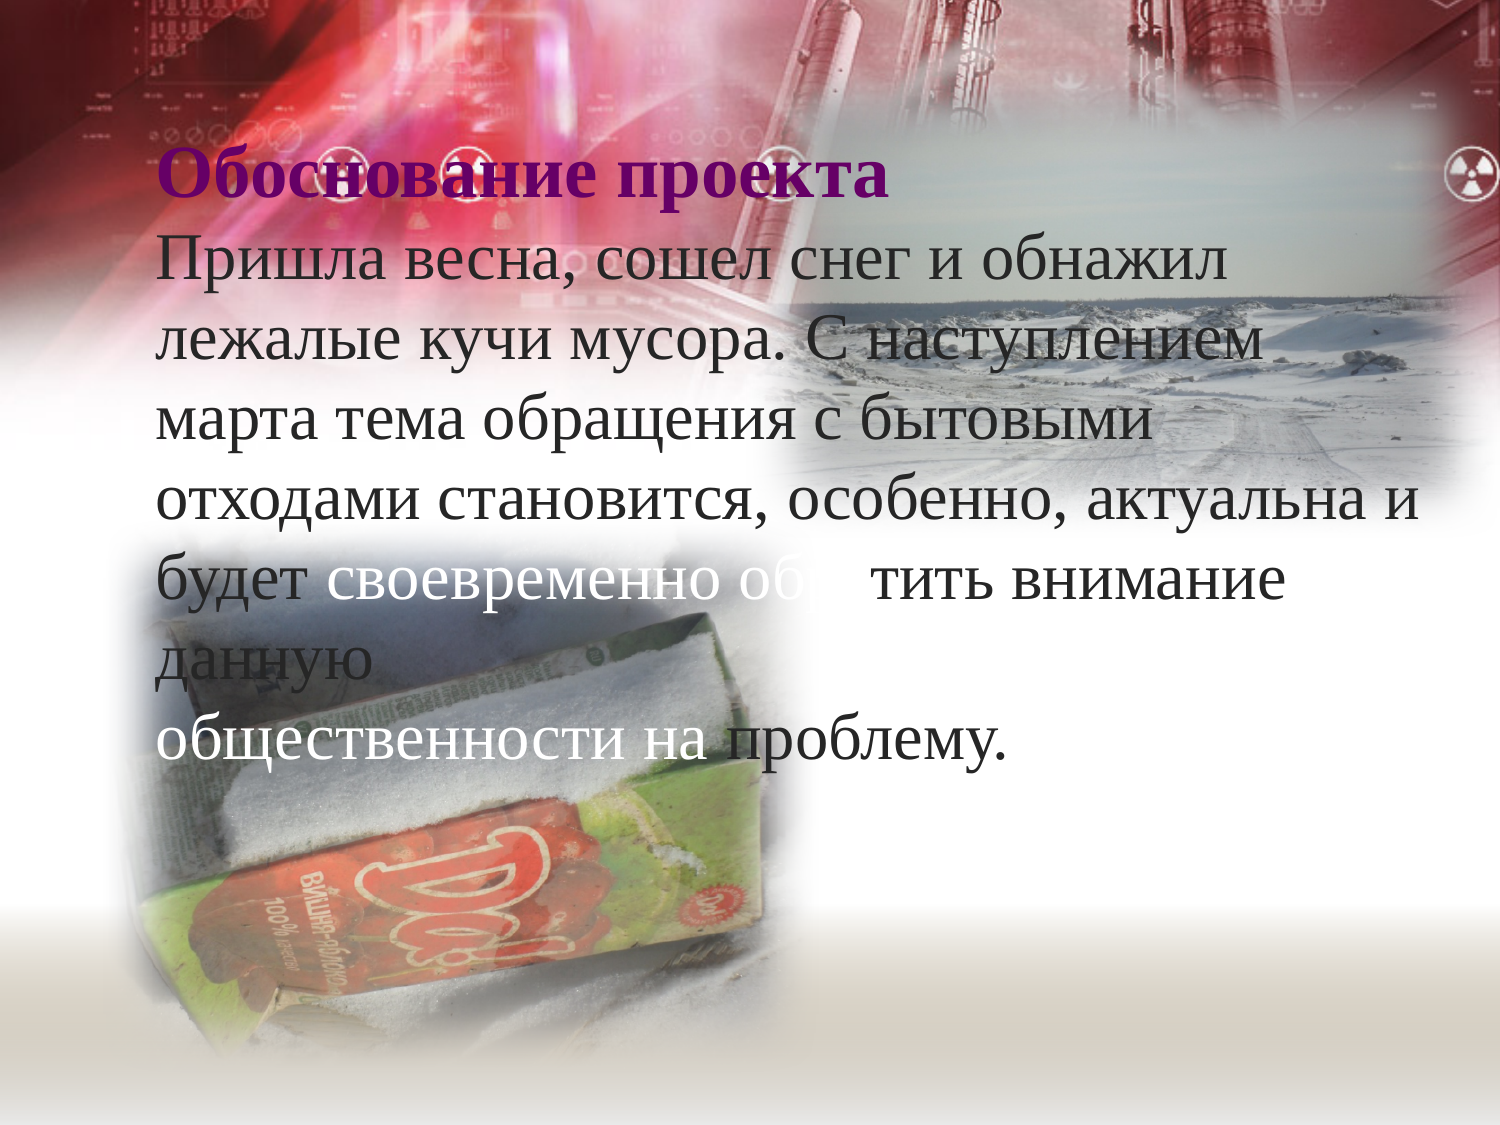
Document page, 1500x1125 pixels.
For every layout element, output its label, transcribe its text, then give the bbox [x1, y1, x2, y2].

picture [0, 0, 1500, 1075]
text_box Обоснование проекта Пришла весна, сошел снег и обнажил лежалые кучи мусора. С наступлением марта тема обращения с бытовыми отходами становится, особенно, актуальна и будет своевременно обратить внимание данную общественности на проблему. [140, 115, 740, 515]
text_box Обоснование проекта Пришла весна, сошел снег и обнажил лежалые кучи мусора. С наступлением марта тема обращения с бытовыми отходами становится, особенно, актуальна и будет своевременно обратить внимание данную общественности на проблему. [827, 547, 1452, 781]
